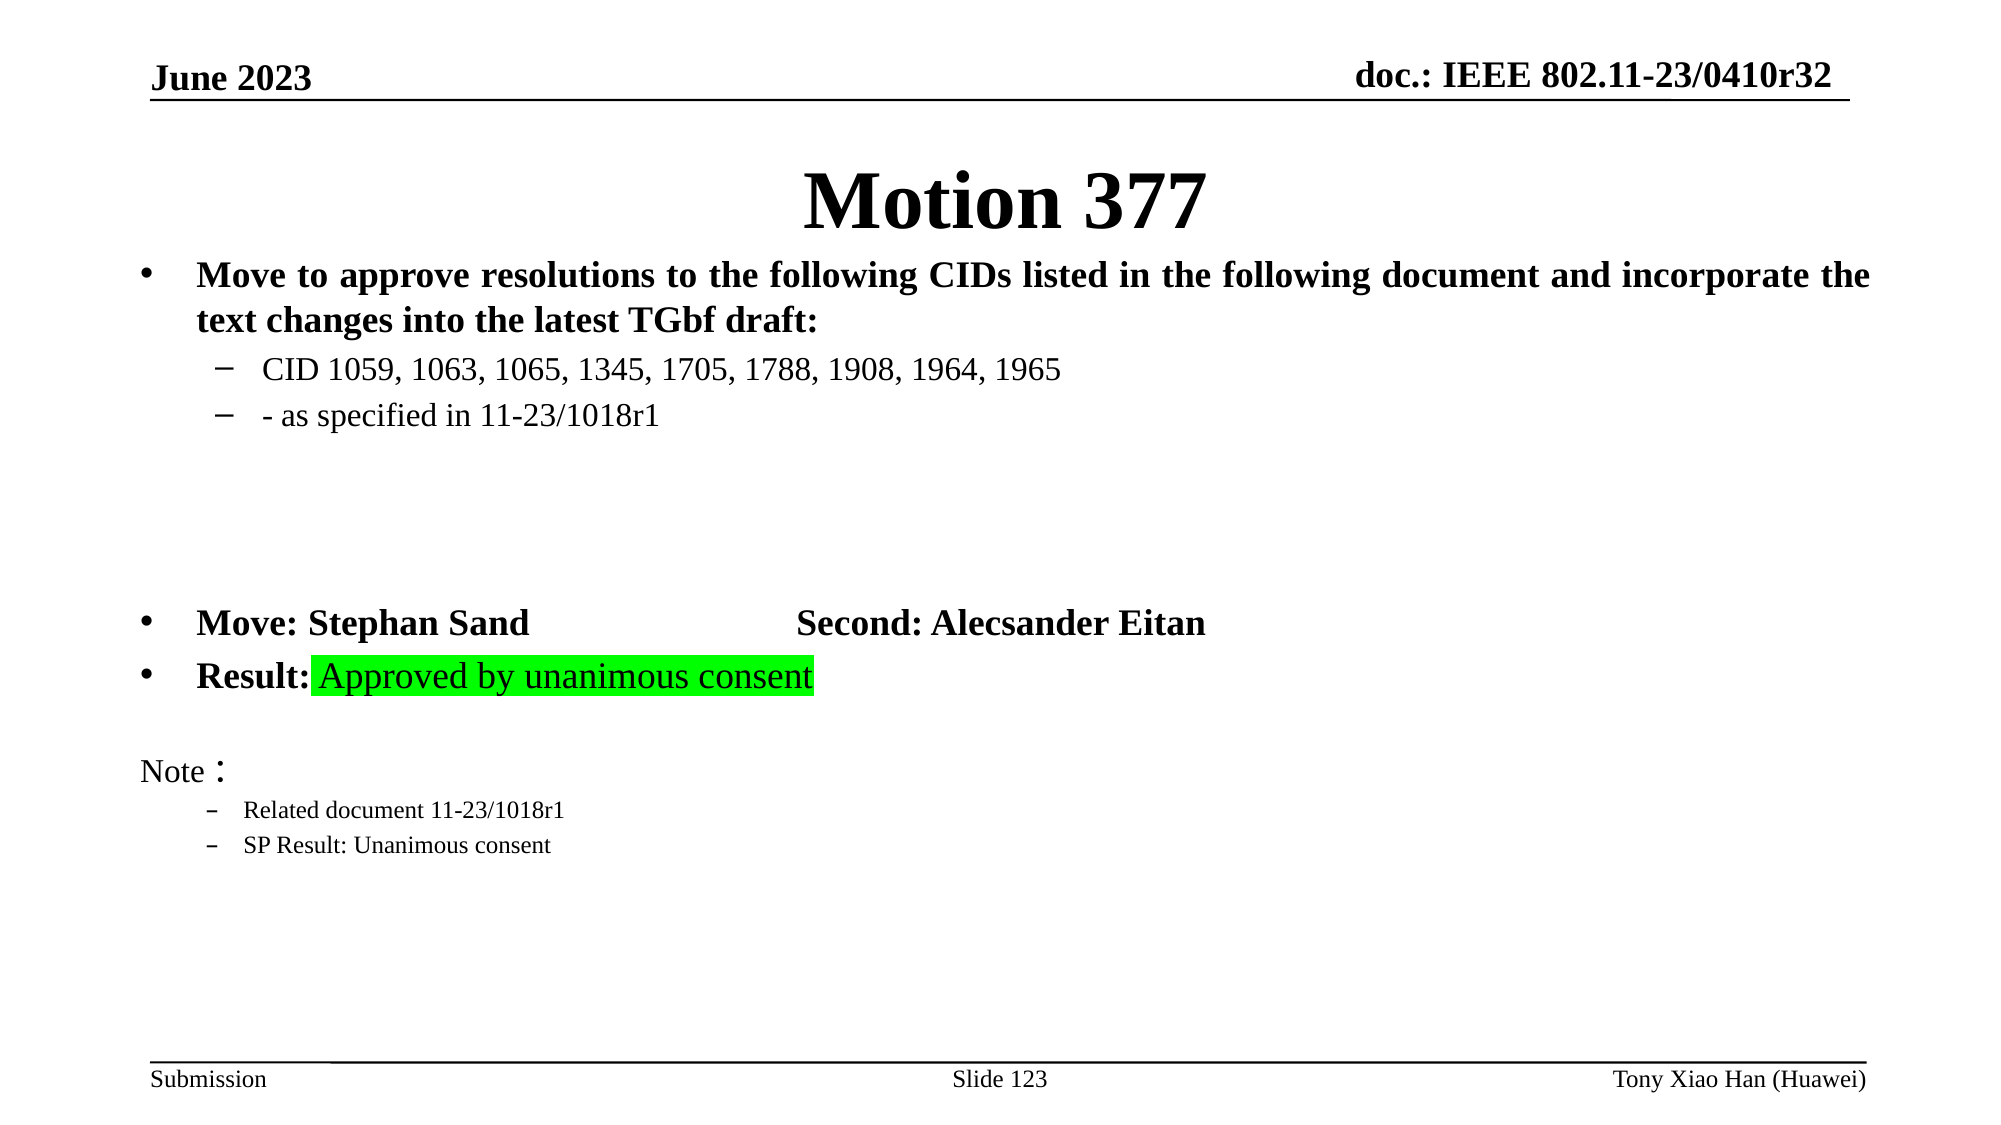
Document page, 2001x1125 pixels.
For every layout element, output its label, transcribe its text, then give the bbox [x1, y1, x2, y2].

text_box Move to approve resolutions to the following CIDs listed in the following document and incorporate the text changes into the latest TGbf draft: CID 1059, 1063, 1065, 1345, 1705, 1788, 1908, 1964, 1965 - as specified in 11-23/1018r1 Move: Stephan Sand Second: Alecsander Eitan Result: Approved by unanimous consent Note： Related document 11-23/1018r1 SP Result: Unanimous consent [125, 212, 1888, 900]
text_box Motion 377 [368, 137, 1644, 212]
